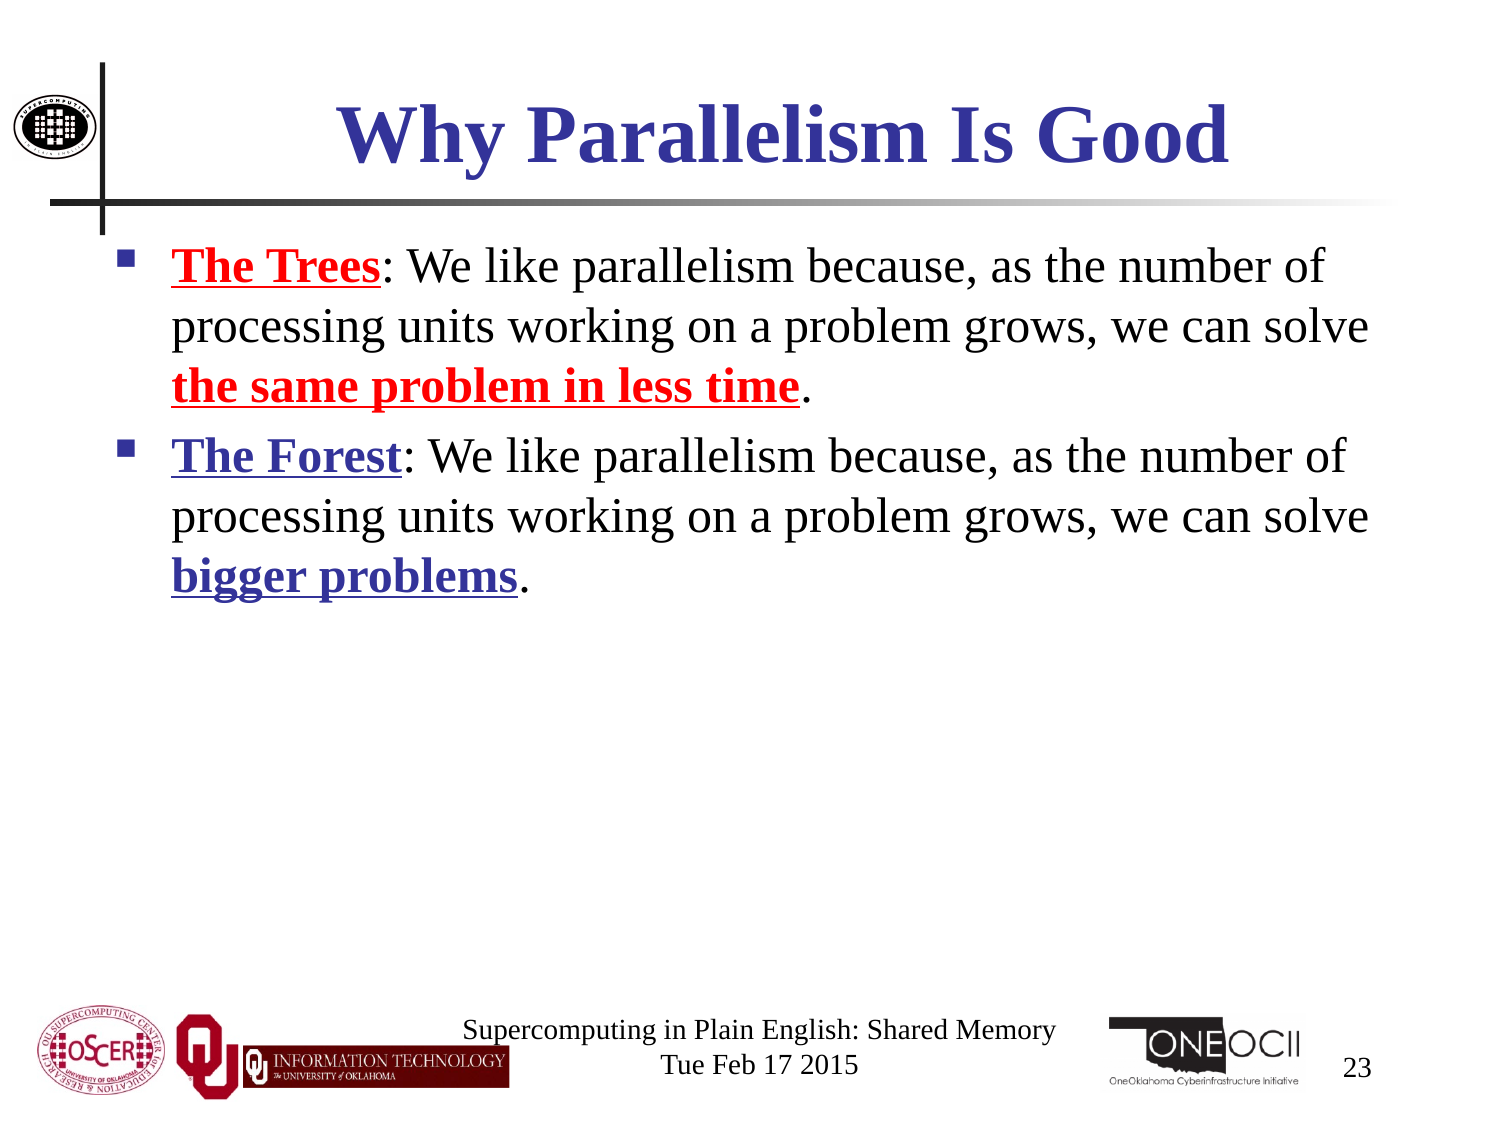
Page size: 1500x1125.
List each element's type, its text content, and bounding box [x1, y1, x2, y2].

picture [12, 94, 98, 161]
list The Trees: We like parallelism because, as the number of processing units working on a problem grows, we can solve the same problem in less time. The Forest: We like parallelism because, as the number of processing units working on a problem grows, we can solve bigger problems. [99, 224, 1401, 988]
slide_number 23 [1174, 1015, 1388, 1091]
picture [1100, 1013, 1306, 1093]
footer Supercomputing in Plain English: Shared Memory Tue Feb 17 2015 [431, 1012, 1088, 1088]
picture [37, 1005, 165, 1095]
picture [174, 1012, 513, 1102]
title Why Parallelism Is Good [124, 74, 1442, 187]
